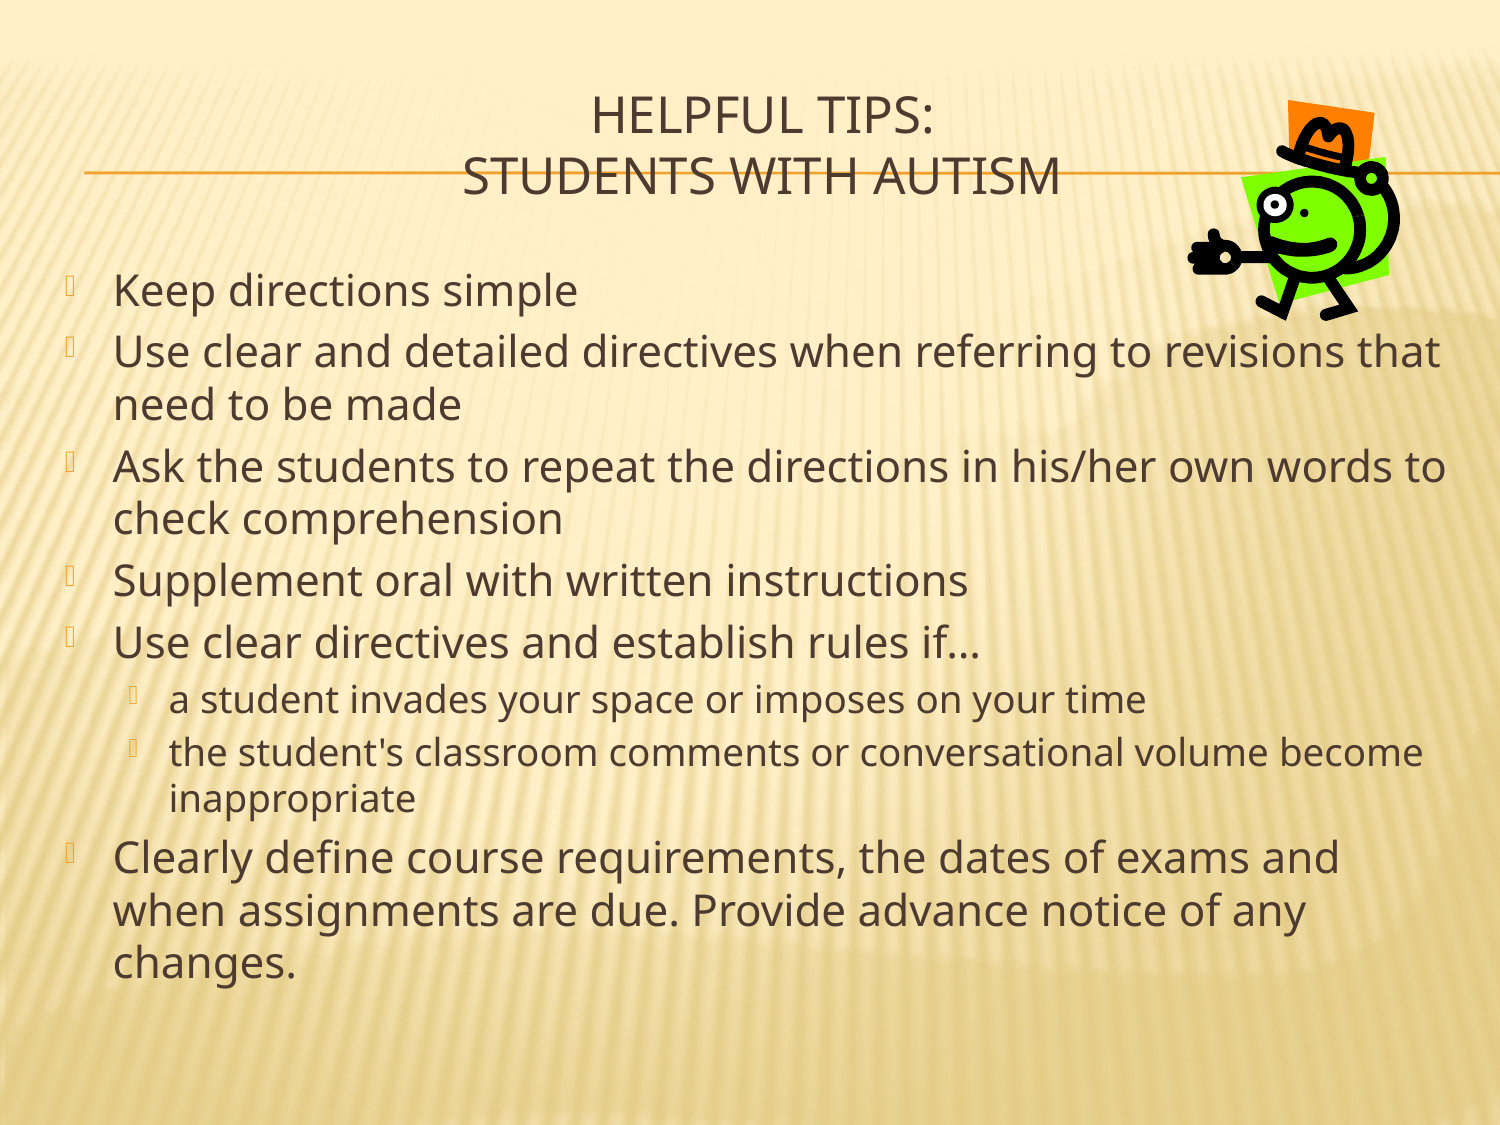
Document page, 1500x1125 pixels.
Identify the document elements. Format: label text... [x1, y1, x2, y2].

picture [1187, 99, 1401, 322]
title Helpful tips: Students with autism [50, 75, 1475, 213]
list Keep directions simple Use clear and detailed directives when referring to revisions that need to be made Ask the students to repeat the directions in his/her own words to check comprehension Supplement oral with written instructions Use clear directives and establish rules if… a student invades your space or imposes on your time the student's classroom comments or conversational volume become inappropriate Clearly define course requirements, the dates of exams and when assignments are due. Provide advance notice of any changes. [50, 254, 1475, 998]
